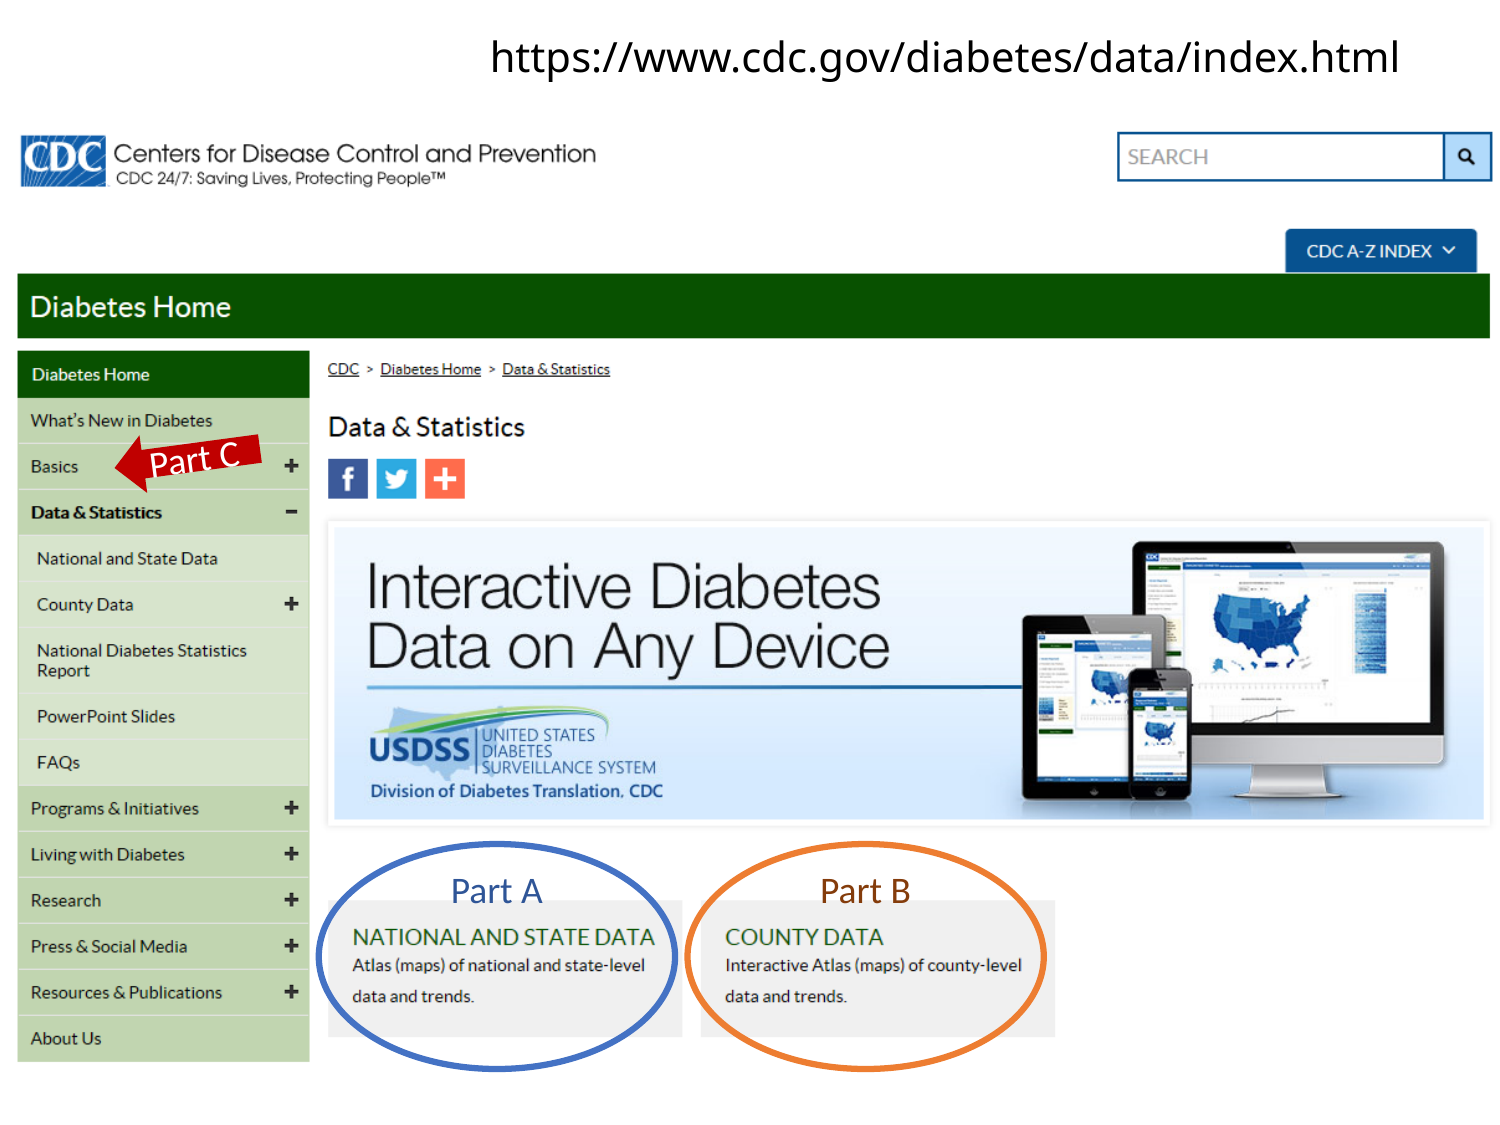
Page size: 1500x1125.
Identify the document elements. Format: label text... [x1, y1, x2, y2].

text_box https://www.cdc.gov/diabetes/data/index.html [474, 23, 1500, 88]
picture [4, 127, 1500, 1072]
